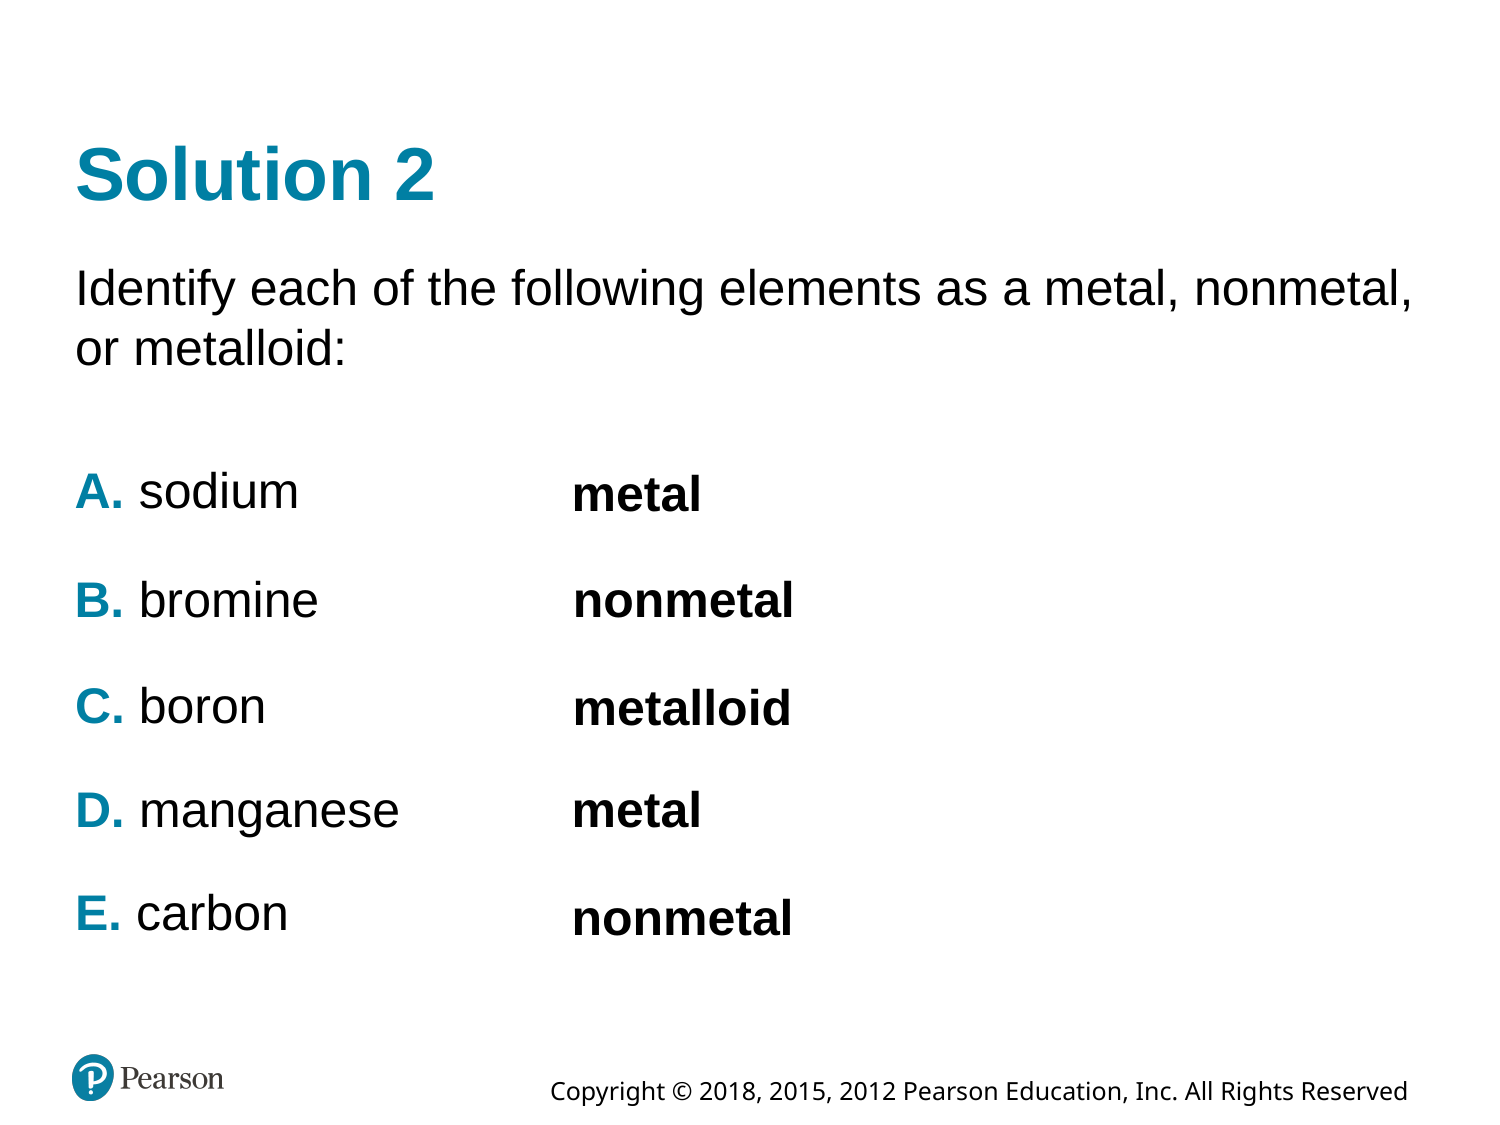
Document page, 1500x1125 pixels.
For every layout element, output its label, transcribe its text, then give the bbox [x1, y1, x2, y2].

picture [98, 1054, 224, 1101]
list nonmetal [572, 567, 880, 642]
list nonmetal [571, 885, 880, 958]
picture [80, 1063, 106, 1088]
title Solution 2 [75, 35, 1425, 216]
list metal [571, 777, 880, 854]
list metal [571, 461, 832, 533]
list C. boron [75, 673, 465, 756]
picture [72, 1087, 83, 1101]
list A. sodium [74, 458, 383, 533]
list B. bromine [74, 567, 465, 646]
list Identify each of the following elements as a metal, nonmetal, or metalloid: [75, 255, 1457, 390]
list E. carbon [75, 880, 465, 956]
picture [72, 1054, 88, 1070]
list metalloid [572, 675, 881, 747]
list D. manganese [75, 777, 465, 854]
